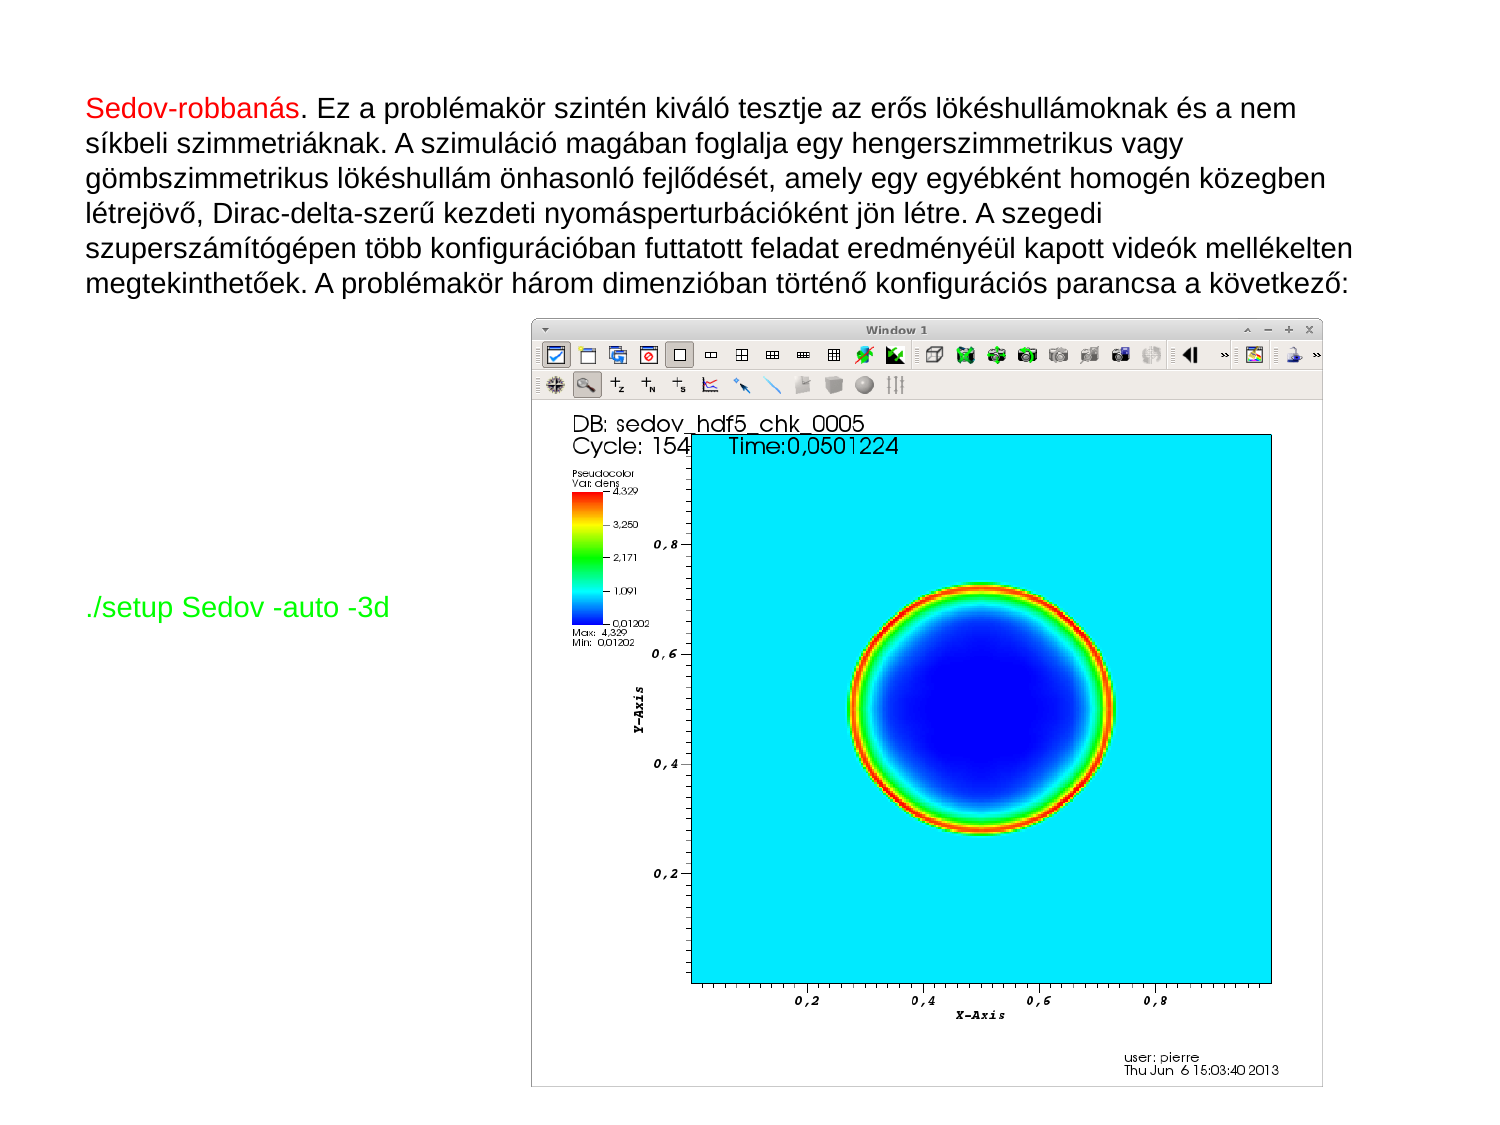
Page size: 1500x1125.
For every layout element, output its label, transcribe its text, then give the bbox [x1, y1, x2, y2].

picture [531, 318, 1324, 1087]
text_box Sedov-robbanás. Ez a problémakör szintén kiváló tesztje az erős lökéshullámoknak és a nem síkbeli szimmetriáknak. A szimuláció magában foglalja egy hengerszimmetrikus vagy gömbszimmetrikus lökéshullám önhasonló fejlődését, amely egy egyébként homogén közegben létrejövő, Dirac-delta-szerű kezdeti nyomásperturbációként jön létre. A szegedi szuperszámítógépen több konfigurációban futtatott feladat eredményéül kapott videók mellékelten megtekinthetőek. A problémakör három dimenzióban történő konfigurációs parancsa a következő: ./setup Sedov -auto -3d [70, 82, 1391, 700]
